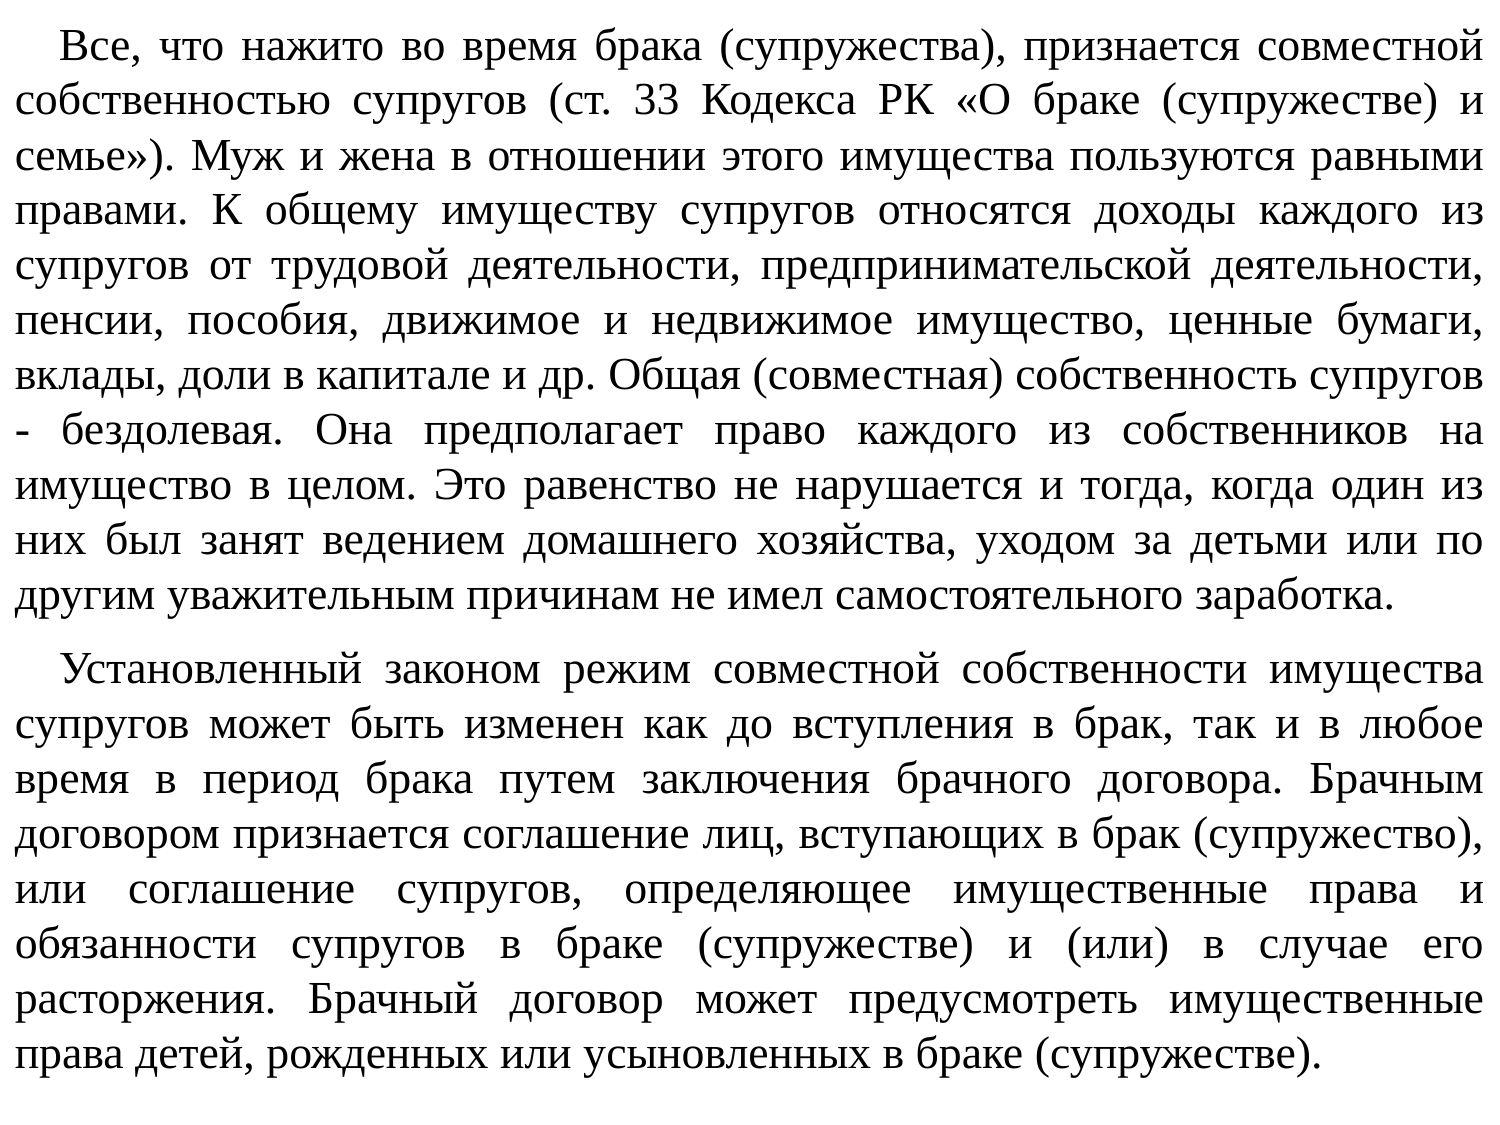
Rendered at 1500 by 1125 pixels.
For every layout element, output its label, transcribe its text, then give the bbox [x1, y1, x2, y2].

text_box Установленный законом режим совместной собственности имущества супругов может быть изменен как до вступления в брак, так и в любое время в период брака путем заключения брачного договора. Брачным договором признается соглашение лиц, вступающих в брак (супружество), или соглашение супругов, определяющее имущественные права и обязанности супругов в браке (супружестве) и (или) в случае его расторжения. Брачный договор может предусмотреть имущественные права детей, рожденных или усыновленных в браке (супружестве). [0, 630, 1500, 1085]
text_box Все, что нажито во время брака (супружества), признается совместной собственностью супругов (ст. 33 Кодекса РК «О браке (супружестве) и семье»). Муж и жена в отношении этого имущества пользуются равными правами. К общему имуществу супругов относятся доходы каждого из супругов от трудовой деятельности, предпринимательской деятельности, пенсии, пособия, движимое и недвижимое имущество, ценные бумаги, вклады, доли в капитале и др. Общая (совместная) собственность супругов - бездолевая. Она предполагает право каждого из собственников на имущество в целом. Это равенство не нарушается и тогда, когда один из них был занят ведением домашнего хозяйства, уходом за детьми или по другим уважительным причинам не имел самостоятельного заработка. [0, 6, 1500, 627]
